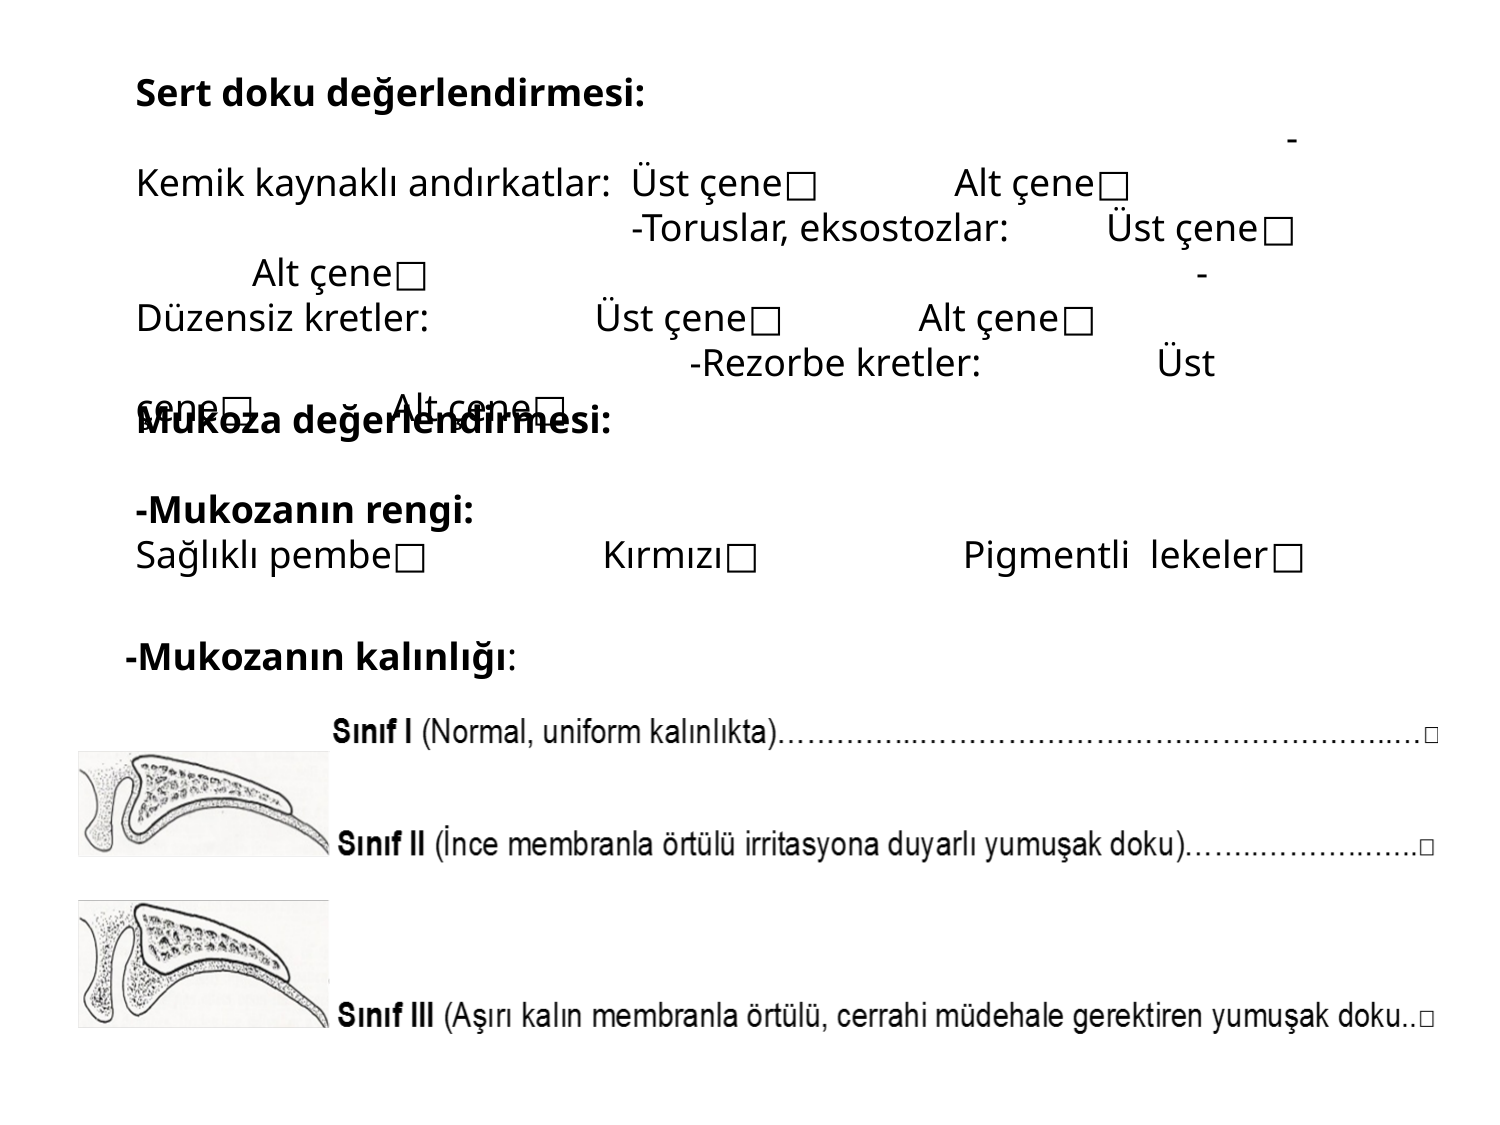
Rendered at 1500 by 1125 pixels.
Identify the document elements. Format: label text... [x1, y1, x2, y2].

text_box -Mukozanın kalınlığı: [110, 625, 542, 686]
picture [0, 712, 1438, 1074]
text_box Mukoza değerlendirmesi: -Mukozanın rengi: Sağlıklı pembe□ Kırmızı□ Pigmentli lekeler□ [120, 388, 1372, 584]
text_box Sert doku değerlendirmesi: -Kemik kaynaklı andırkatlar: Üst çene□ Alt çene□ -Toruslar, eksostozlar: Üst çene□ Alt çene□ -Düzensiz kretler: Üst çene□ Alt çene□ -Rezorbe kretler: Üst çene□ Alt çene□ [120, 61, 1325, 388]
